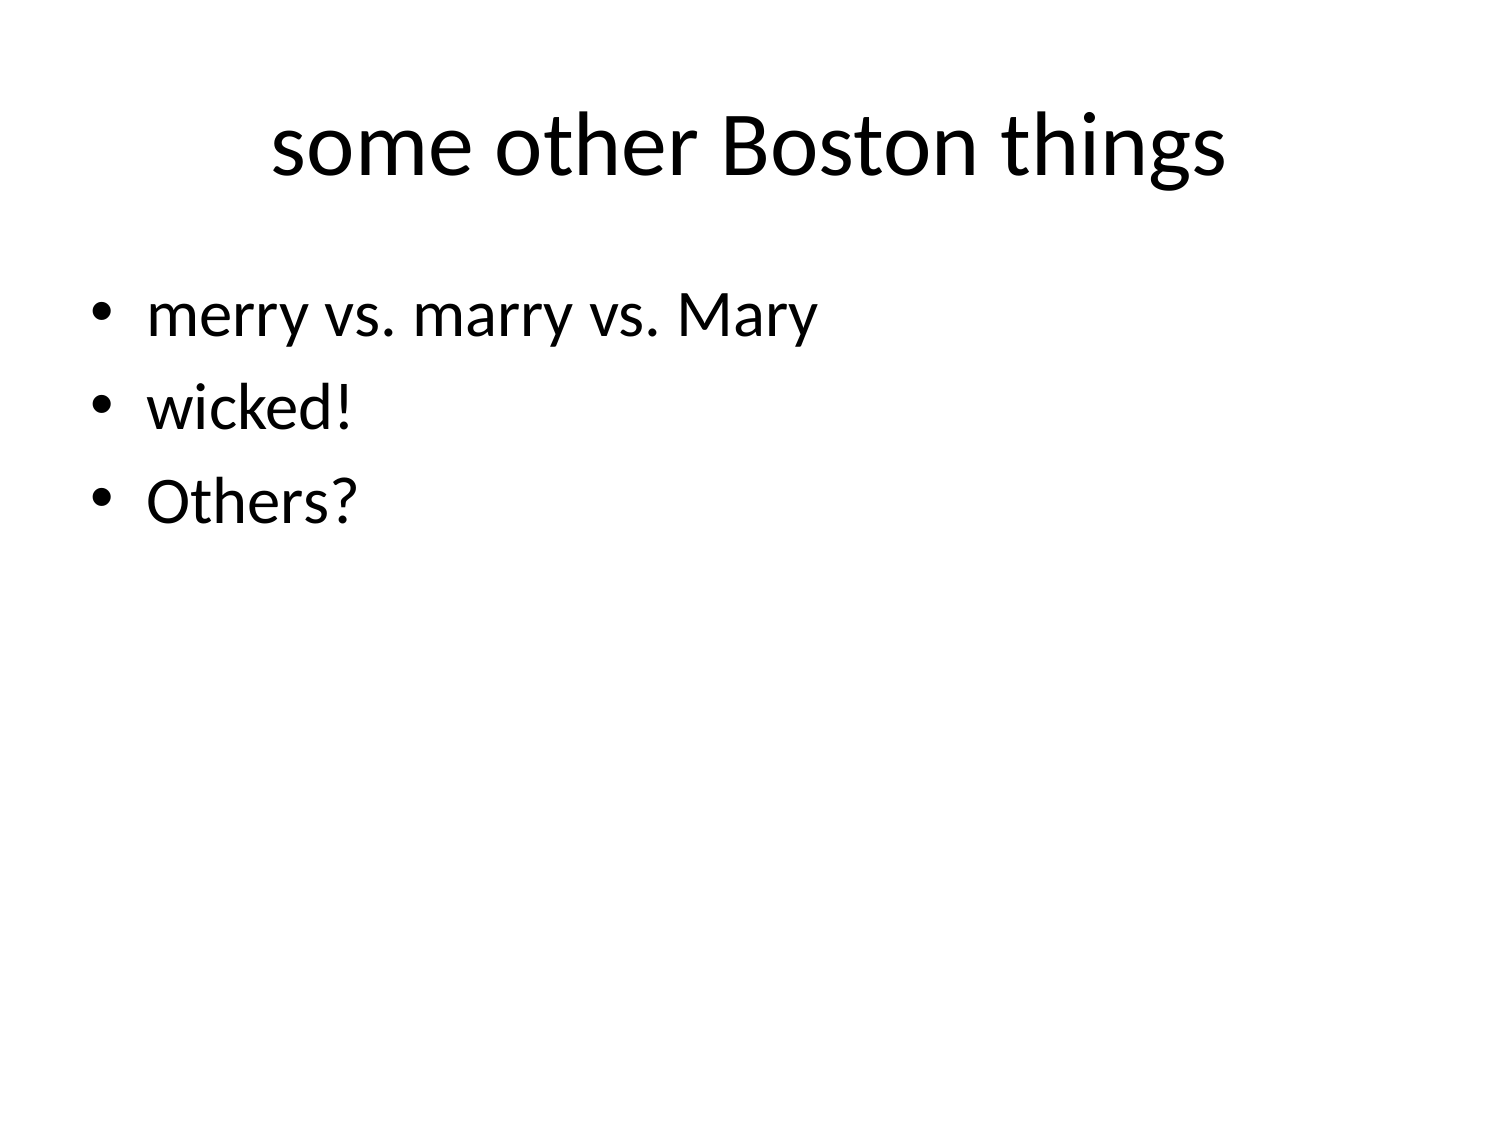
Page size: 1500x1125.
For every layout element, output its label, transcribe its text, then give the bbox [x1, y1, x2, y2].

title some other Boston things [75, 45, 1425, 233]
list merry vs. marry vs. Mary wicked! Others? [75, 262, 1425, 1005]
